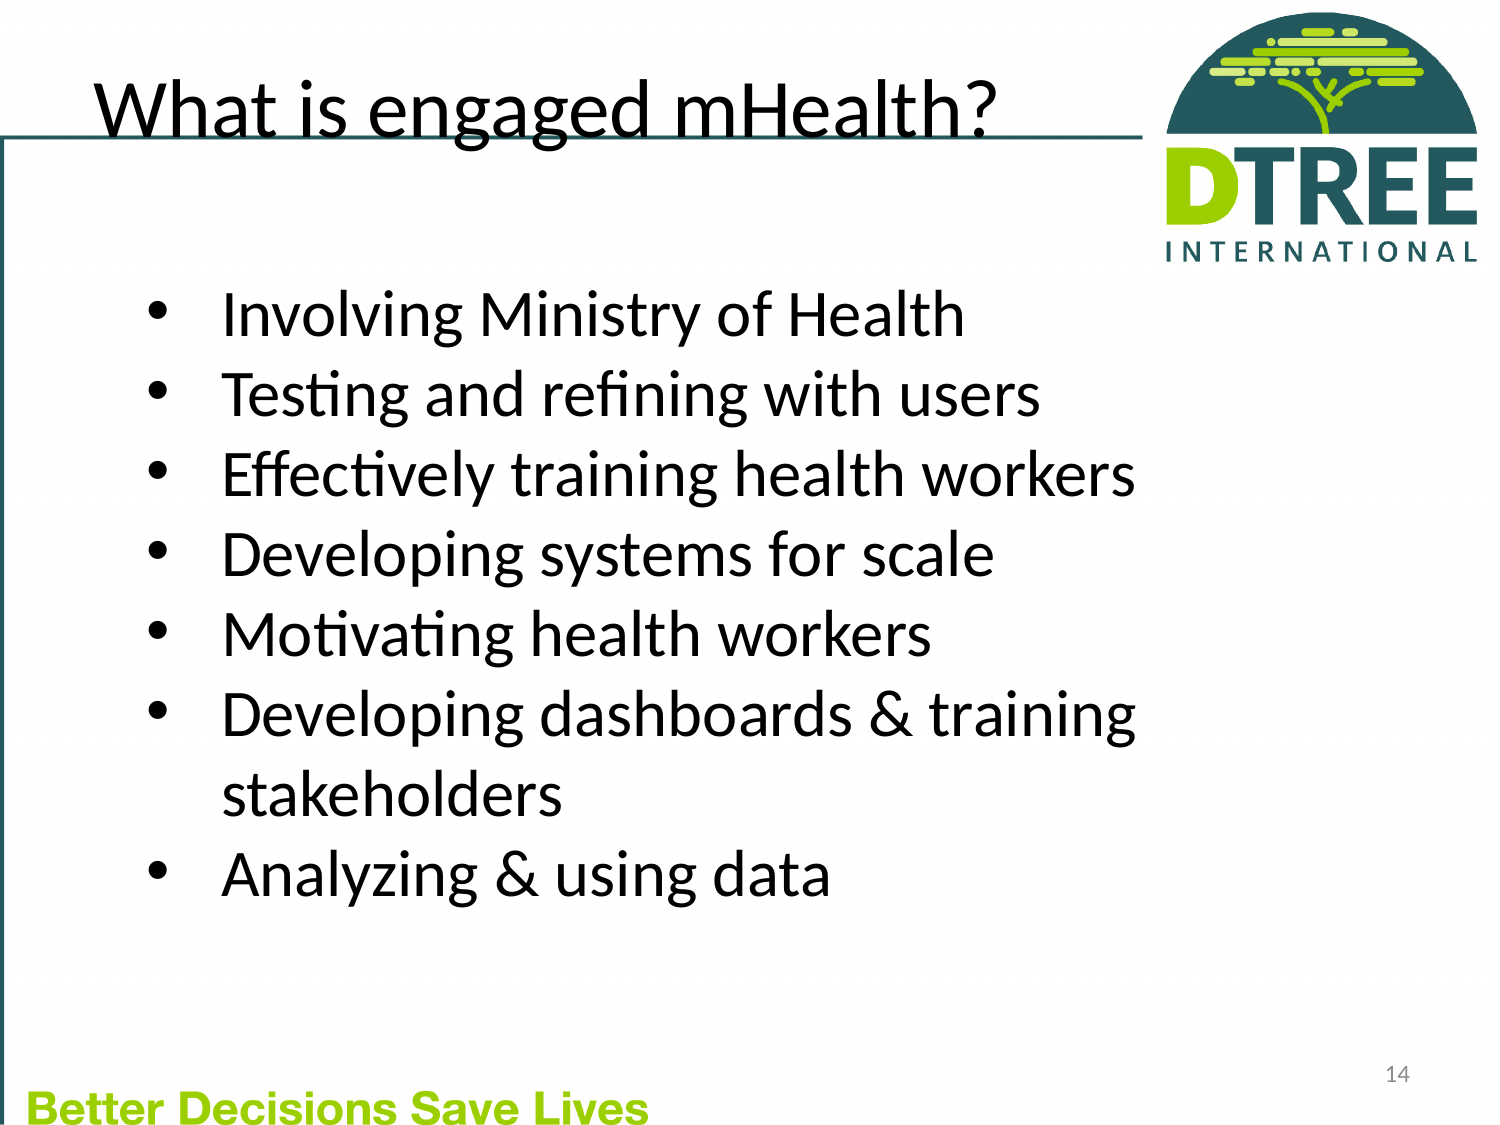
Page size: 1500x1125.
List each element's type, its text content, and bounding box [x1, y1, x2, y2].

text_box Involving Ministry of Health Testing and refining with users Effectively training health workers Developing systems for scale Motivating health workers Developing dashboards & training stakeholders Analyzing & using data [131, 262, 1419, 917]
text_box What is engaged mHealth? [79, 46, 1163, 162]
picture [0, 0, 1500, 1125]
slide_number 14 [1074, 1042, 1425, 1103]
